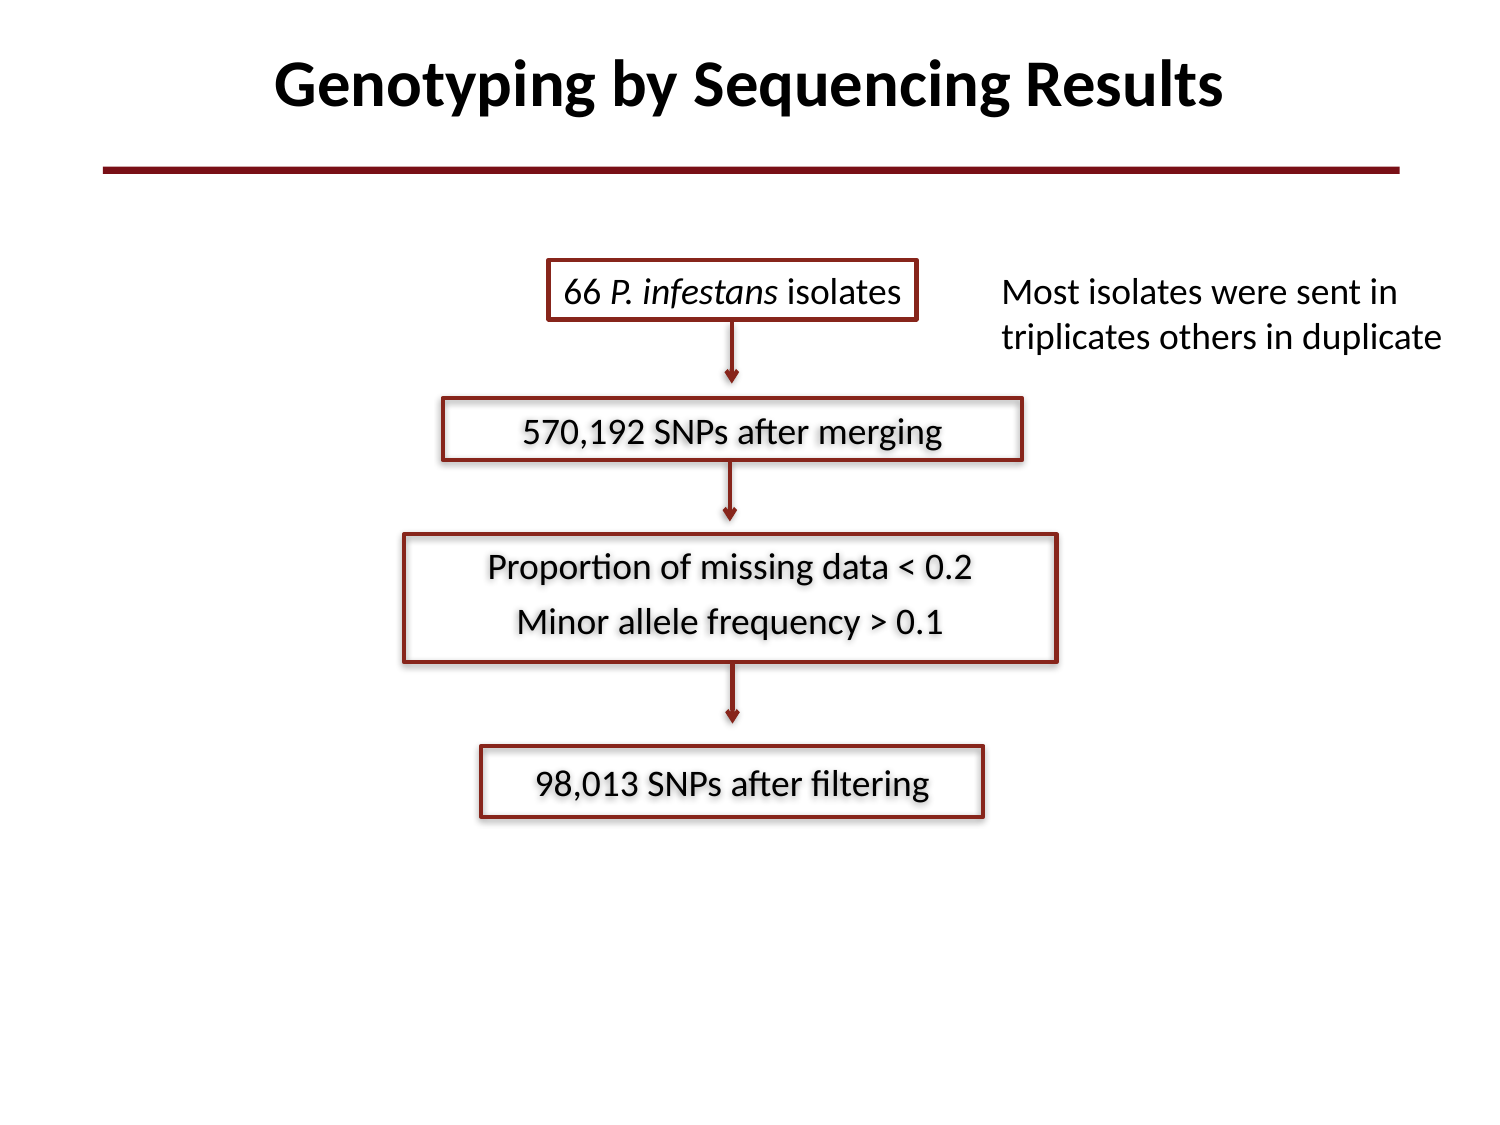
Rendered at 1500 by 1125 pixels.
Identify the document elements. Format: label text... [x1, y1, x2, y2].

text_box Genotyping by Sequencing Results [99, 0, 1402, 174]
text_box 98,013 SNPs after filtering [480, 745, 984, 817]
text_box 570,192 SNPs after merging [442, 397, 1023, 461]
text_box 66 P. infestans isolates [548, 259, 917, 320]
text_box Proportion of missing data < 0.2 Minor allele frequency > 0.1 [403, 534, 1057, 663]
text_box Most isolates were sent in triplicates others in duplicate [986, 259, 1468, 365]
